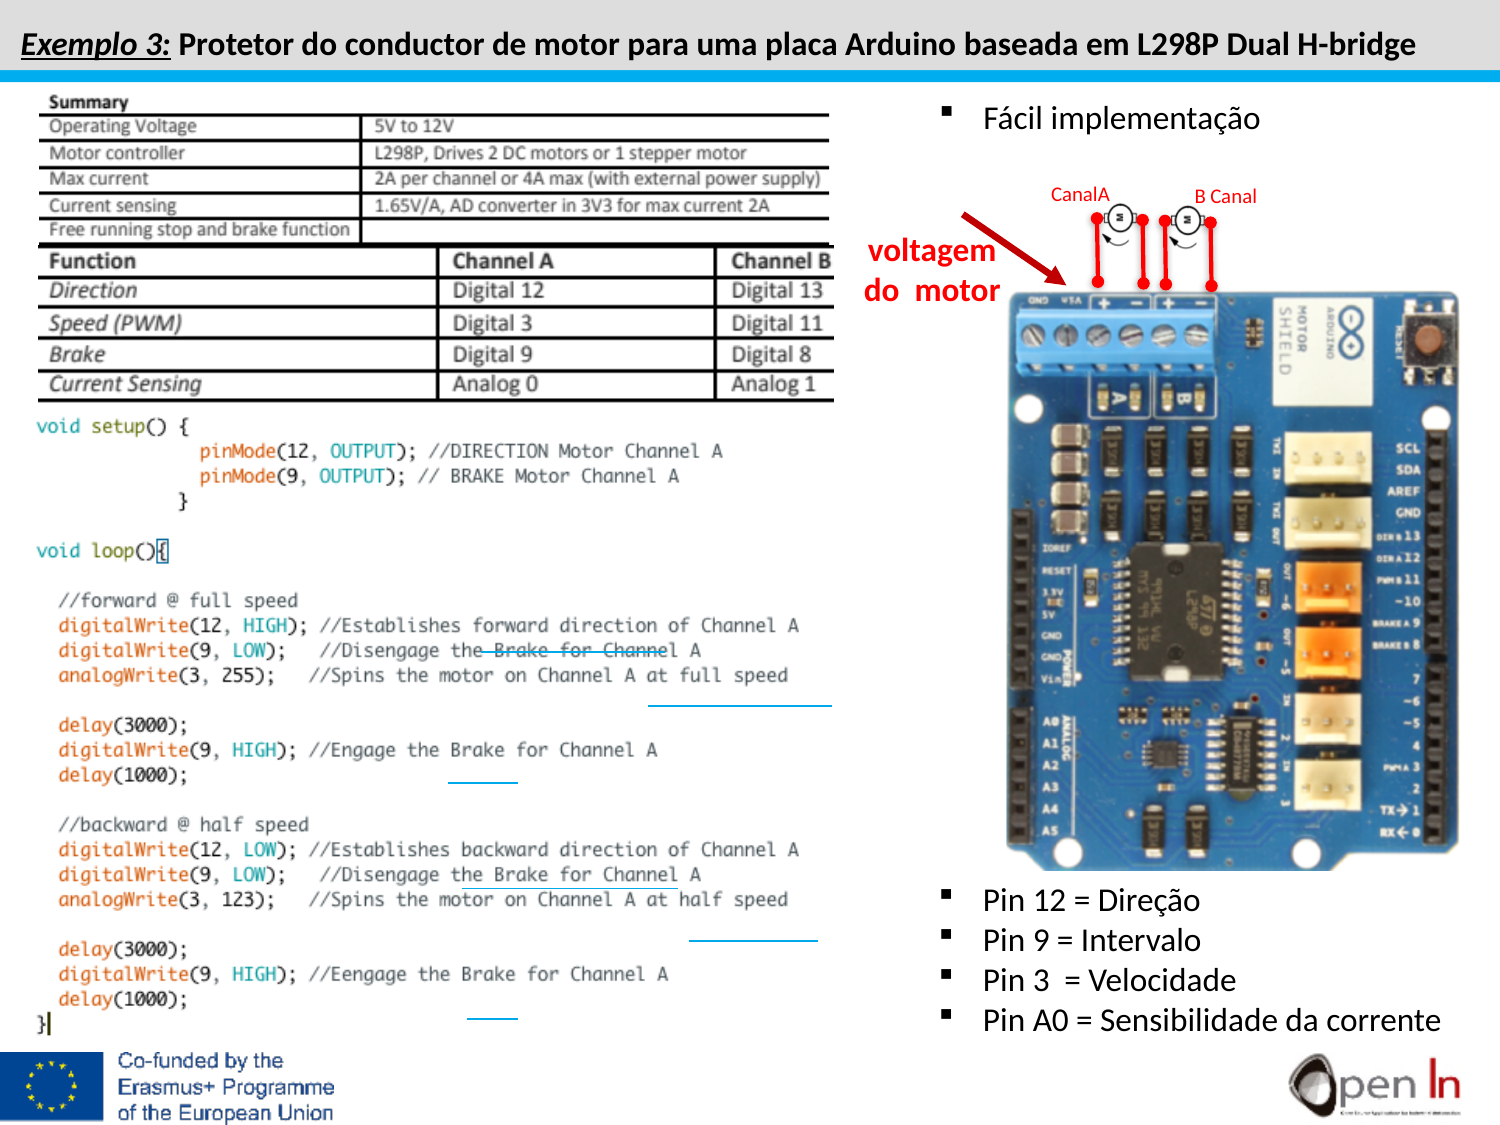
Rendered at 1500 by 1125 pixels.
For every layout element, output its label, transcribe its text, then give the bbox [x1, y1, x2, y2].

text_box Fácil implementação [924, 84, 1277, 144]
picture [0, 1052, 334, 1125]
text_box Pin 12 = Direção Pin 9 = Intervalo Pin 3 = Velocidade Pin A0 = Sensibilidade da corrente [923, 871, 1458, 1046]
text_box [1164, 172, 1274, 287]
picture [1288, 1030, 1500, 1125]
picture [5, 90, 835, 1048]
picture [943, 353, 1500, 808]
text_box voltagem do motor [843, 220, 1021, 316]
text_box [962, 213, 1067, 286]
title Exemplo 3: Protetor do conductor de motor para uma placa Arduino baseada em L298P Dual H-bridge [0, 0, 1500, 71]
text_box [0, 71, 1500, 84]
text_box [1035, 170, 1144, 284]
